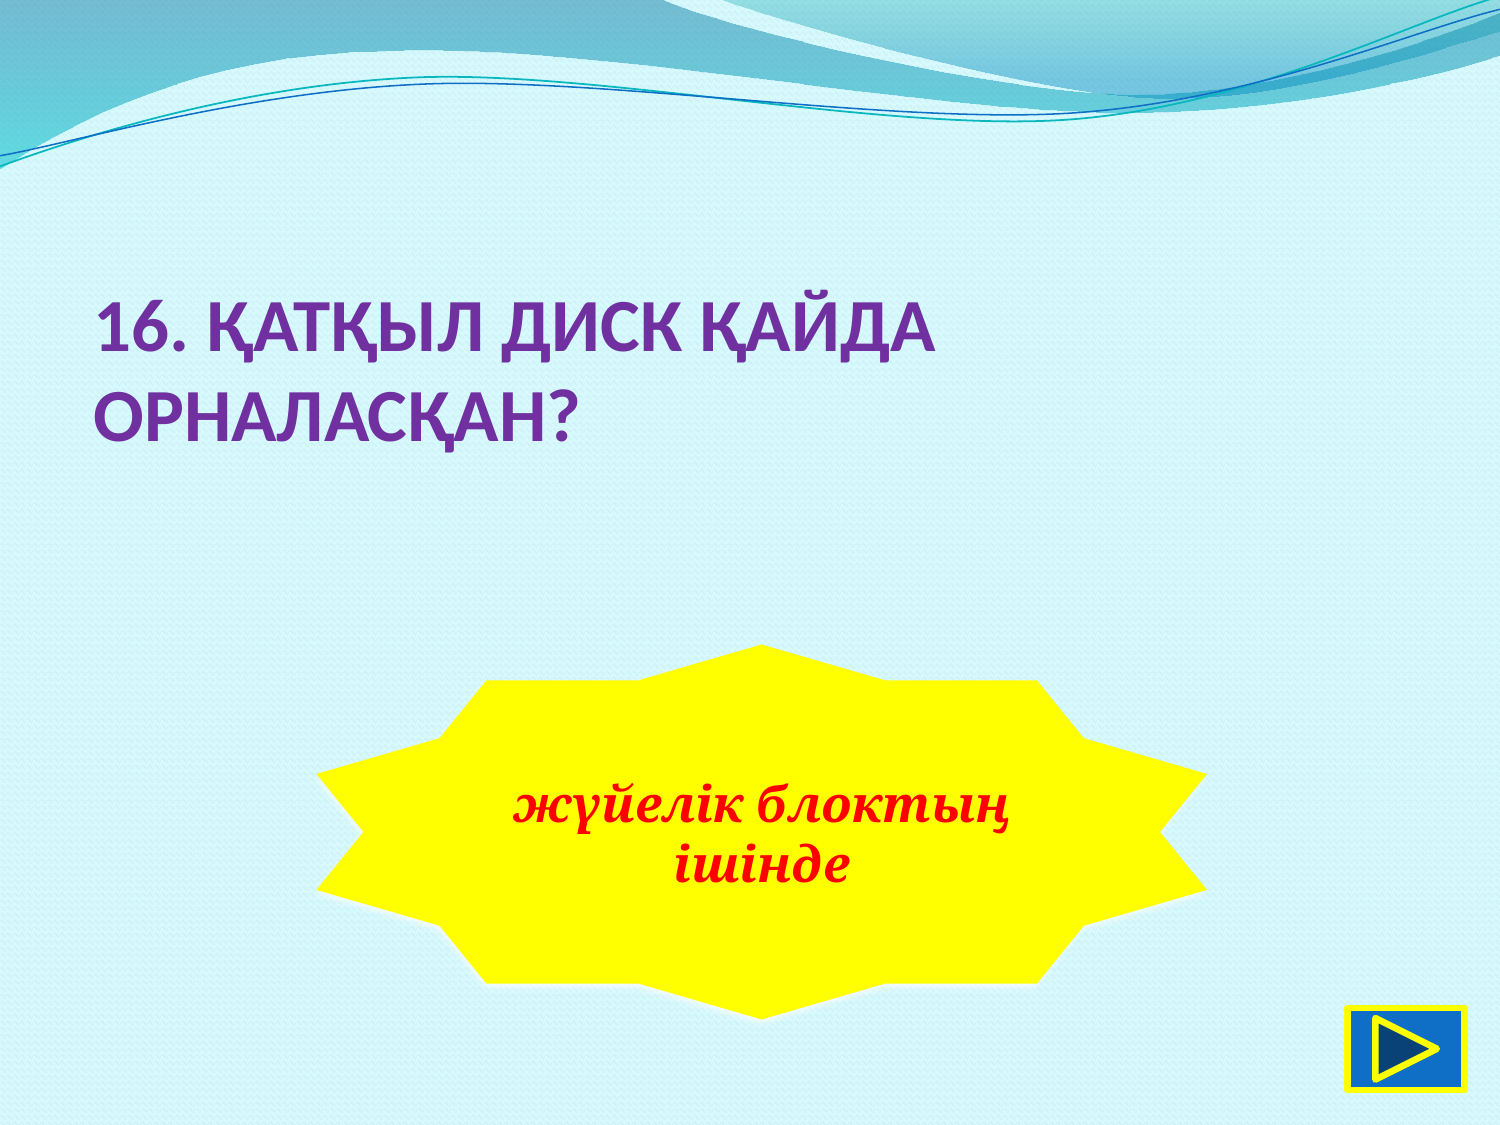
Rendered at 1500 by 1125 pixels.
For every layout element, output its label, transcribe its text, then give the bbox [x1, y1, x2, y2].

title 16. Қатқыл диск қайда орналасқан? [93, 269, 1444, 457]
text_box жүйелік блоктың ішінде [316, 644, 1208, 1020]
text_box [1344, 1005, 1468, 1093]
